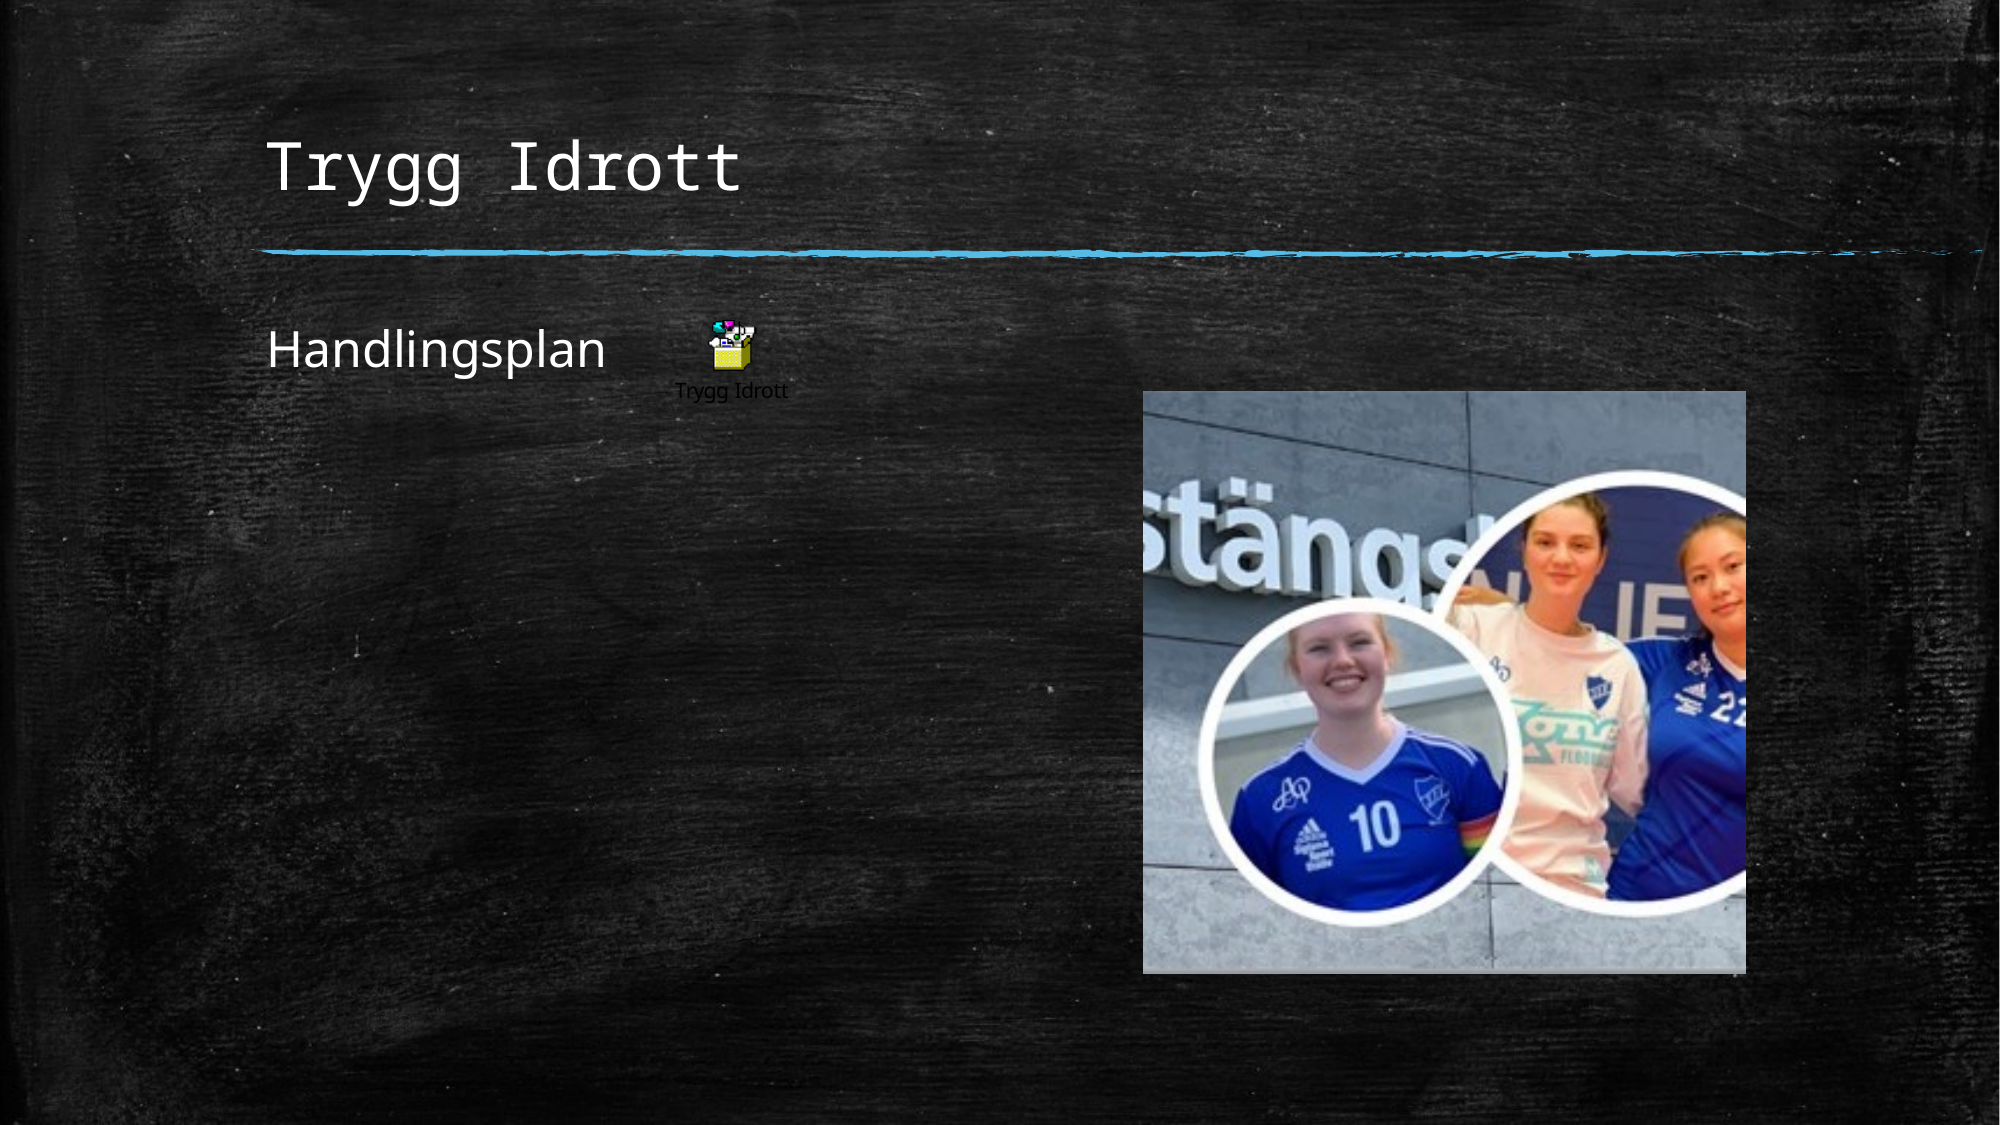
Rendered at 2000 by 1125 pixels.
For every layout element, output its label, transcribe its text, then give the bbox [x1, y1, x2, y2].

text_box Handlingsplan [251, 316, 908, 548]
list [1143, 391, 1746, 974]
title Trygg Idrott [249, 45, 1750, 213]
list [657, 320, 808, 463]
